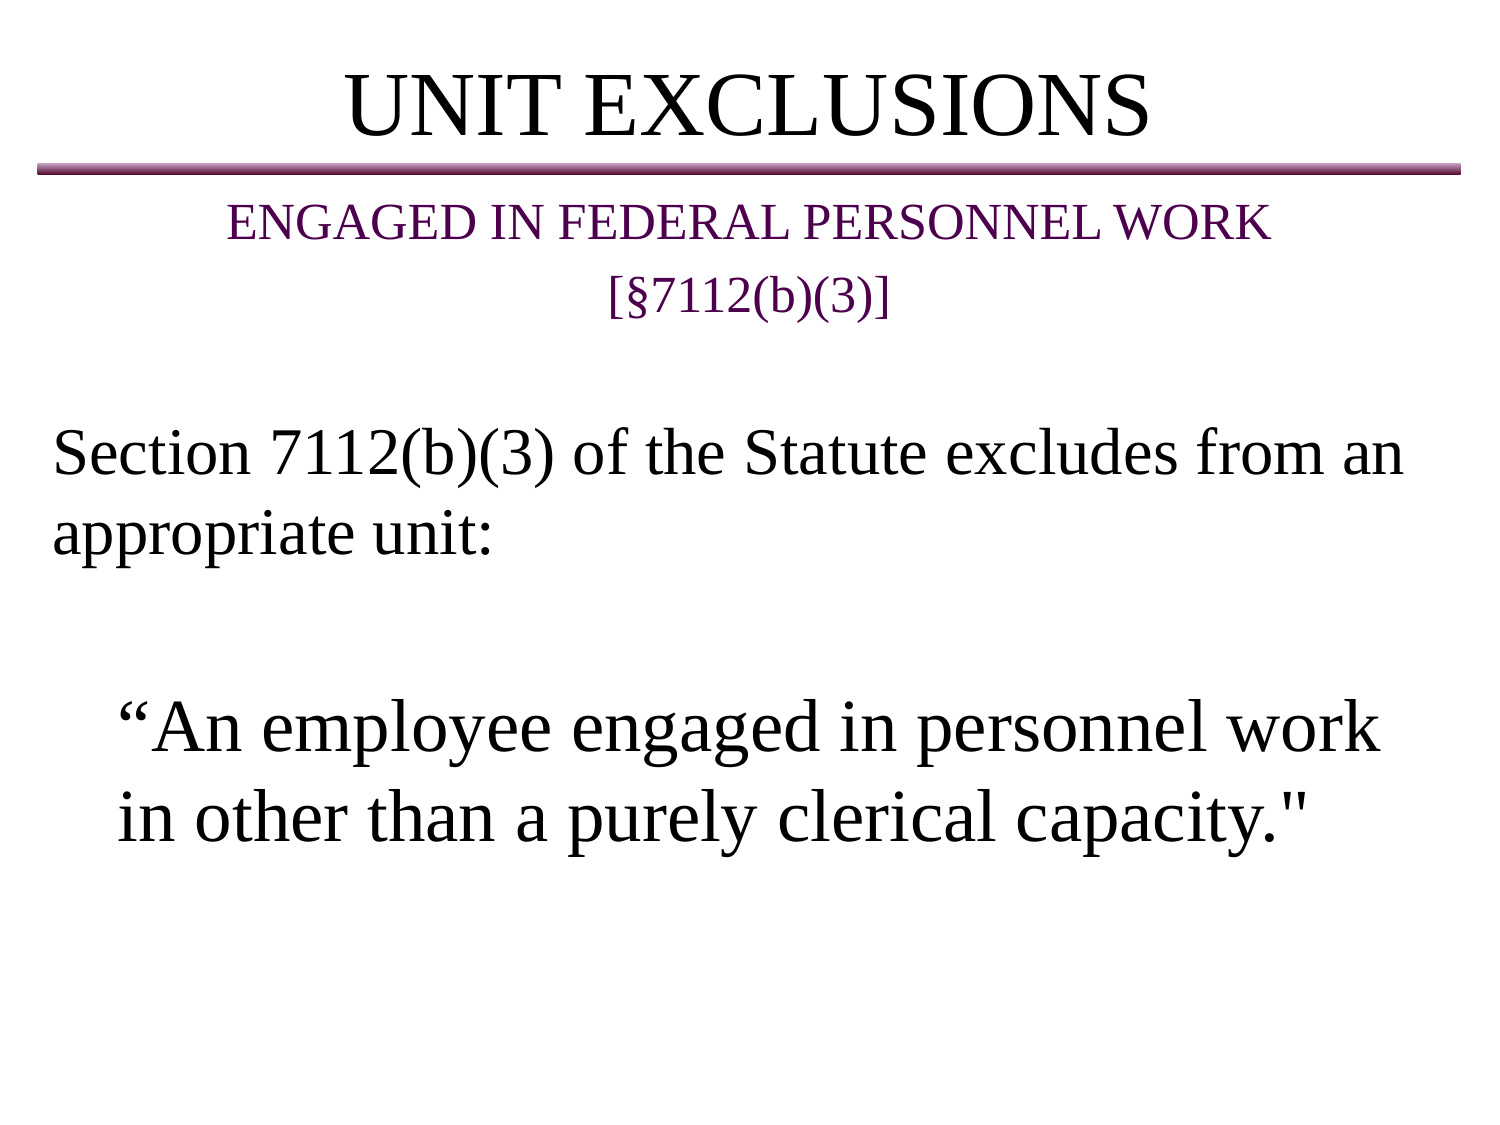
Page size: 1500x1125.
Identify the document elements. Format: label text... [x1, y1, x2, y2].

list Section 7112(b)(3) of the Statute excludes from an appropriate unit: “An employee engaged in personnel work in other than a purely clerical capacity." [37, 400, 1461, 938]
text_box ENGAGED IN FEDERAL PERSONNEL WORK [§7112(b)(3)] [37, 187, 1461, 323]
text_box [37, 163, 1461, 175]
title UNIT EXCLUSIONS [37, 34, 1461, 163]
